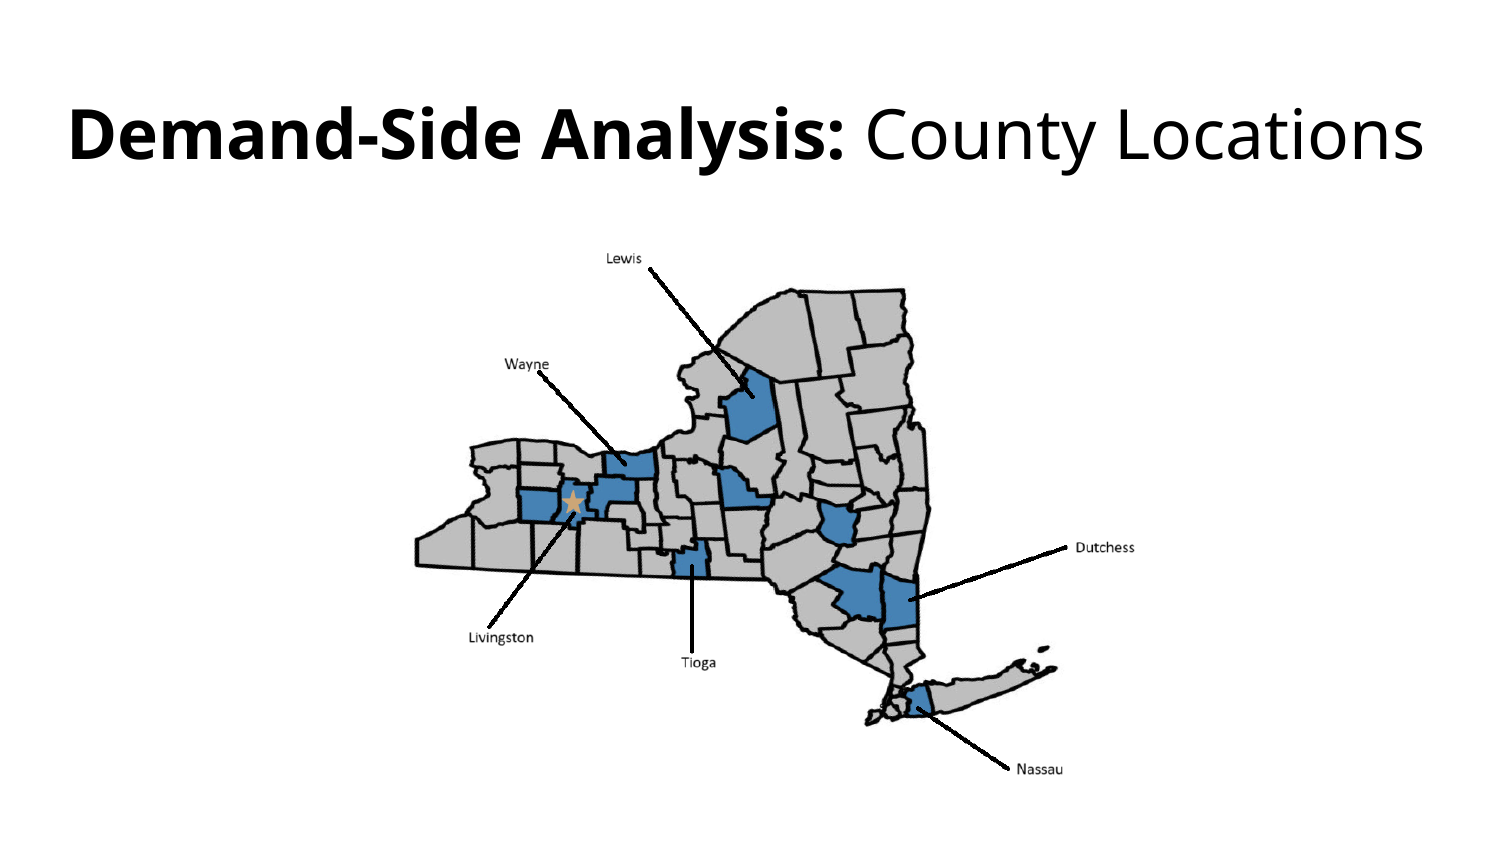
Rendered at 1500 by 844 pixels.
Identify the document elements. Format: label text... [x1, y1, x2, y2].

picture [322, 201, 1178, 808]
title Demand-Side Analysis: County Locations [51, 51, 1449, 189]
